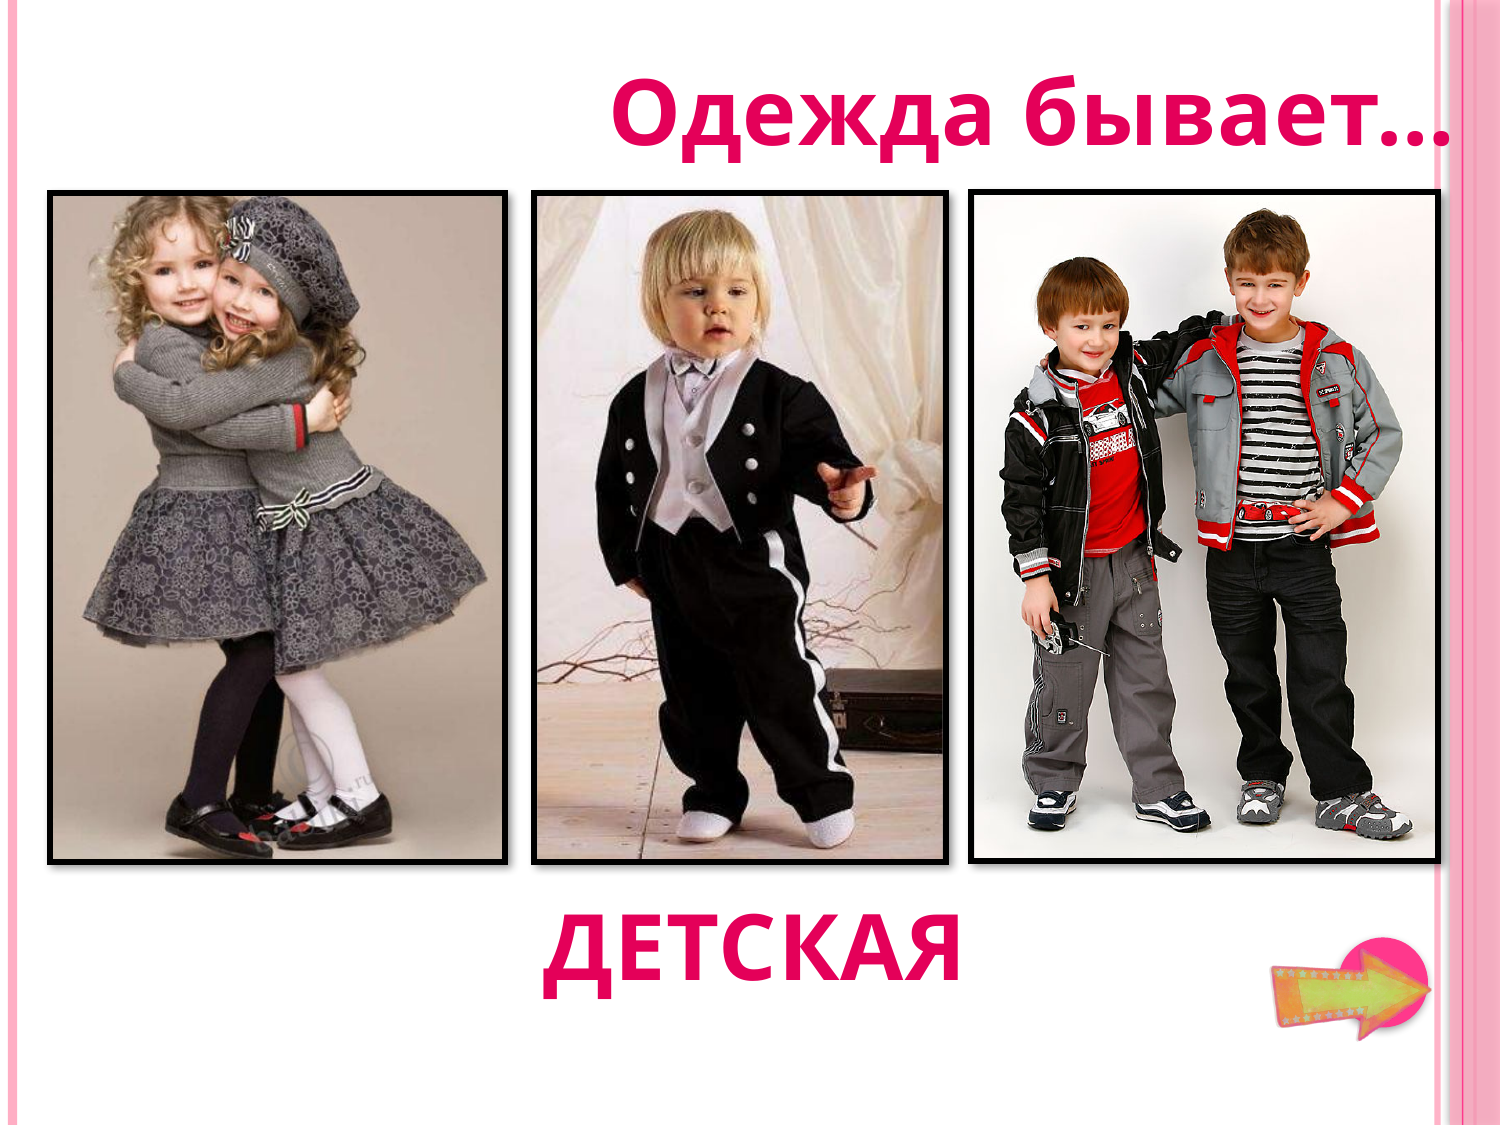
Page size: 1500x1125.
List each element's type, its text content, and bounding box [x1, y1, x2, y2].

picture [52, 195, 503, 860]
picture [973, 194, 1436, 859]
text_box ДЕТСКАЯ [528, 881, 982, 1007]
picture [536, 195, 944, 860]
picture [1265, 939, 1436, 1048]
text_box Одежда бывает… [593, 46, 1472, 172]
